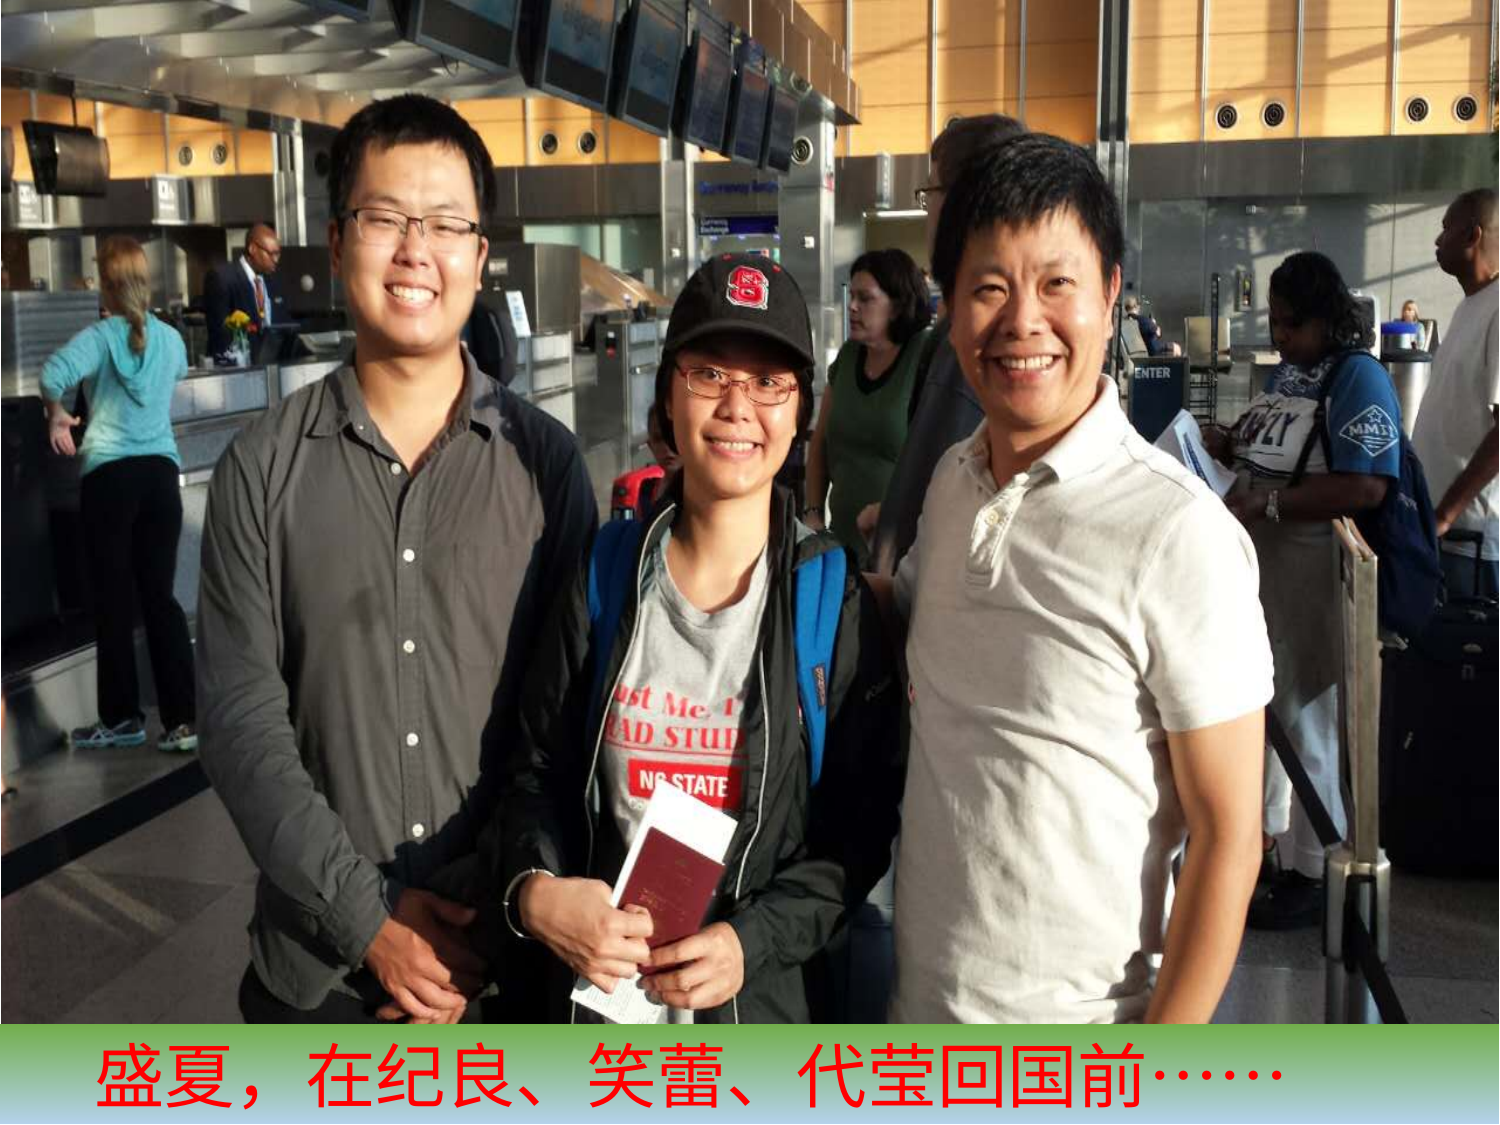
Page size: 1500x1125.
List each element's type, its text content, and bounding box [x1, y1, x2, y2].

text_box 盛夏，在纪良、笑蕾、代莹回国前…… [0, 1024, 1499, 1124]
picture [1, 0, 1499, 1025]
